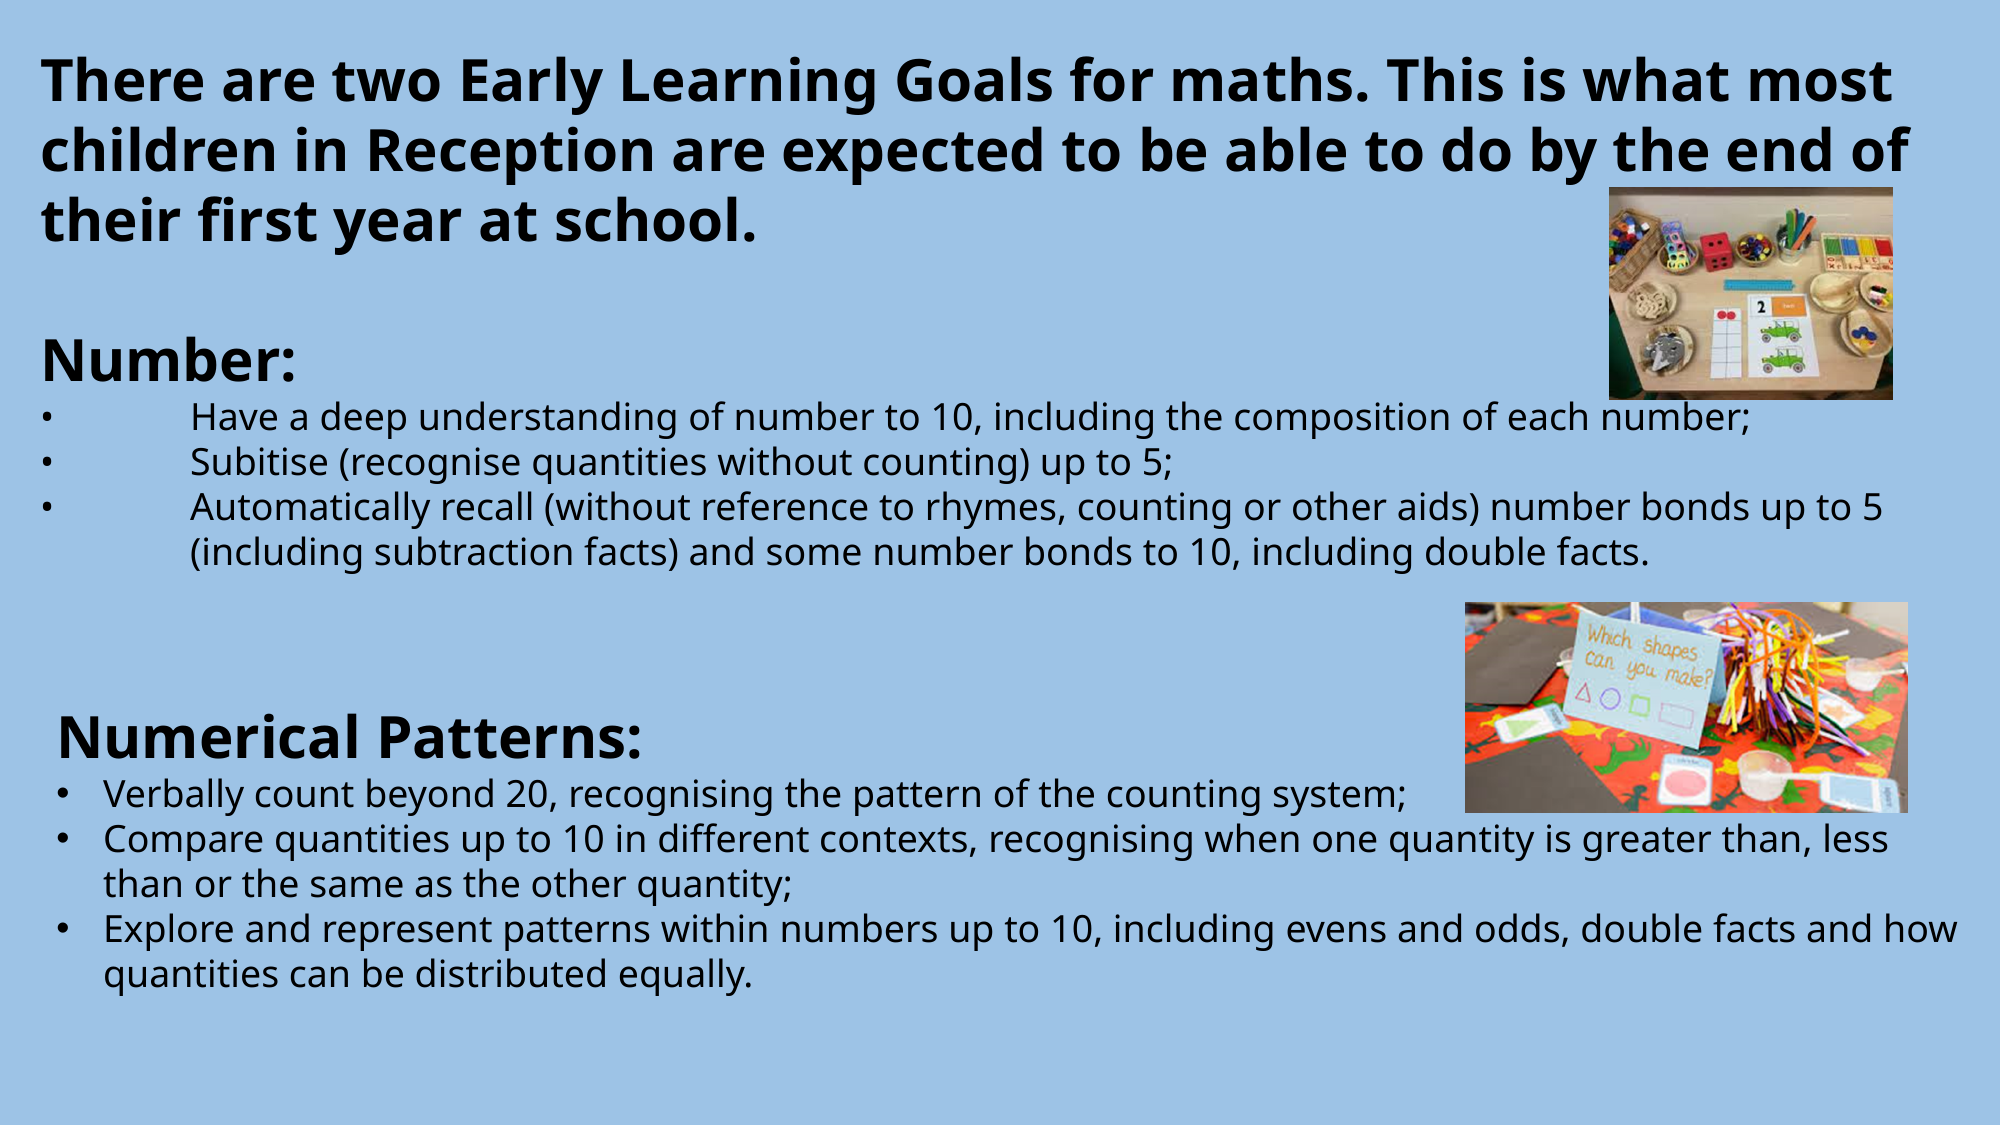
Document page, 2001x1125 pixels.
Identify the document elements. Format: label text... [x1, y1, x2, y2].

picture [1608, 187, 1893, 400]
picture [1465, 602, 1908, 813]
text_box Numerical Patterns: Verbally count beyond 20, recognising the pattern of the counting system; Compare quantities up to 10 in different contexts, recognising when one quantity is greater than, less than or the same as the other quantity; Explore and represent patterns within numbers up to 10, including evens and odds, double facts and how quantities can be distributed equally. [41, 692, 1980, 1003]
text_box There are two Early Learning Goals for maths. This is what most children in Reception are expected to be able to do by the end of their first year at school. Number: • Have a deep understanding of number to 10, including the composition of each number; • Subitise (recognise quantities without counting) up to 5; • Automatically recall (without reference to rhymes, counting or other aids) number bonds up to 5 (including subtraction facts) and some number bonds to 10, including double facts. [25, 35, 1959, 806]
